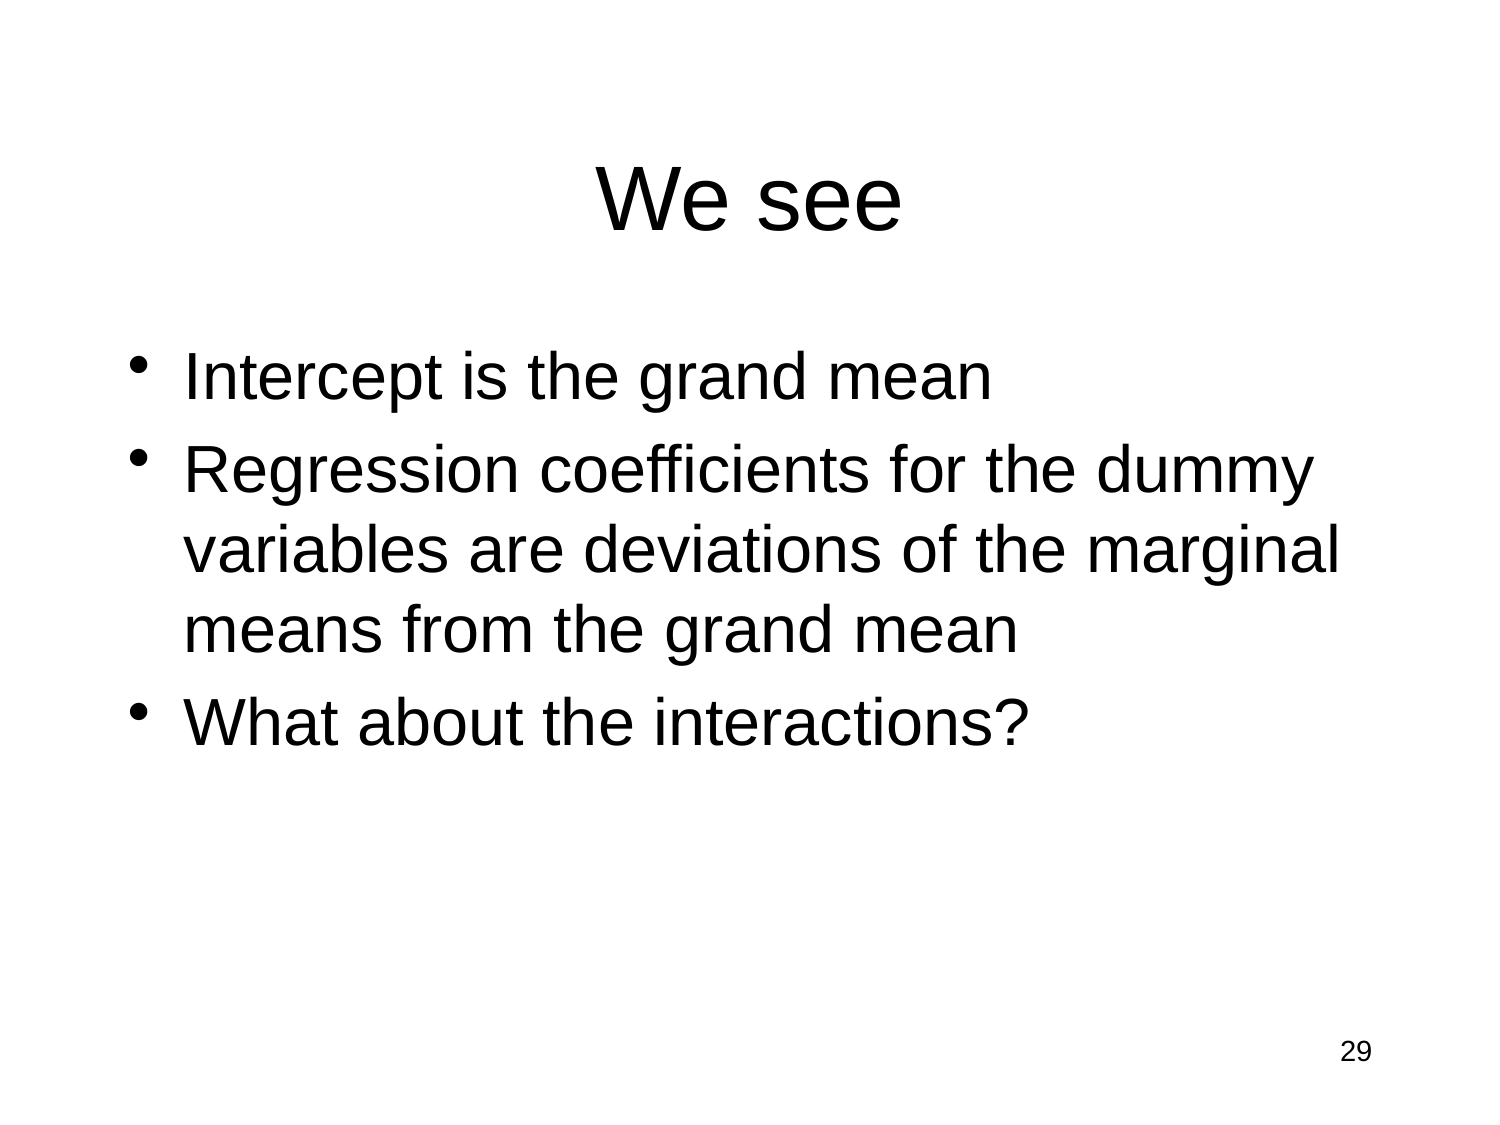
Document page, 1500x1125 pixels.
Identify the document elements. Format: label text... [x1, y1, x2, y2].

title We see [112, 99, 1388, 288]
slide_number 29 [1074, 1024, 1388, 1101]
list Intercept is the grand mean Regression coefficients for the dummy variables are deviations of the marginal means from the grand mean What about the interactions? [112, 324, 1388, 1000]
